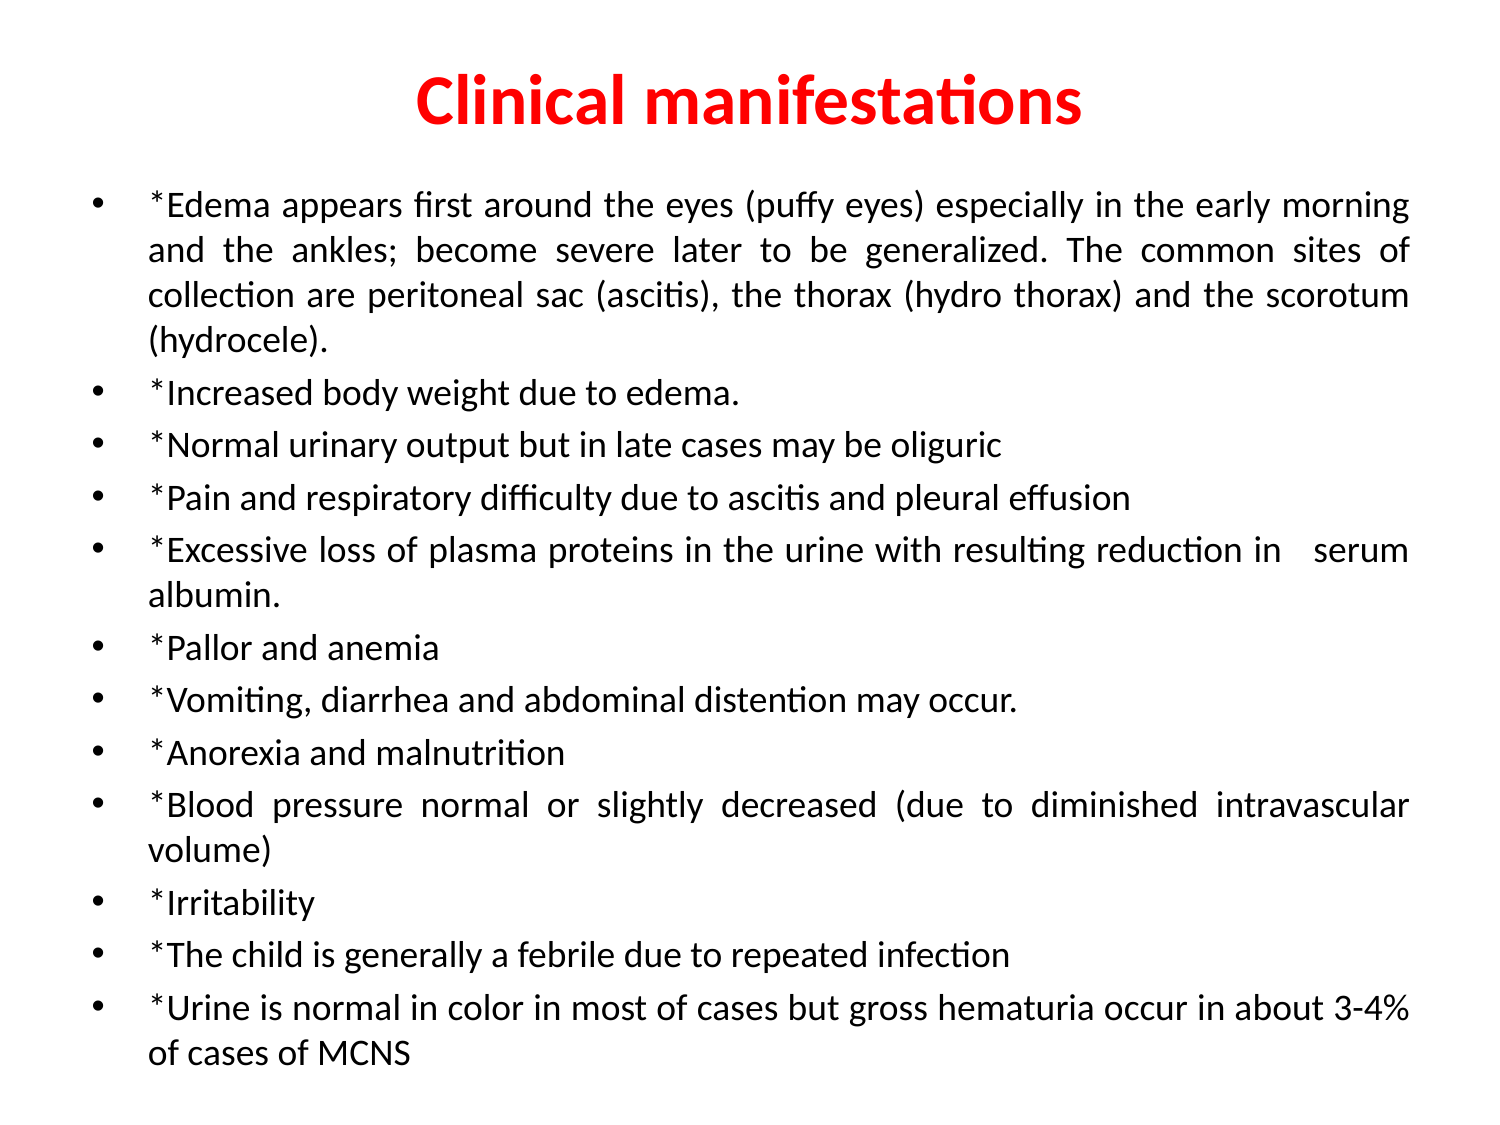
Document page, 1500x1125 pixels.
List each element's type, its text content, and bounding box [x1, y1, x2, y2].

title Clinical manifestations [75, 45, 1425, 233]
list *Edema appears first around the eyes (puffy eyes) especially in the early morning and the ankles; become severe later to be generalized. The common sites of collection are peritoneal sac (ascitis), the thorax (hydro thorax) and the scorotum (hydrocele). *Increased body weight due to edema. *Normal urinary output but in late cases may be oliguric *Pain and respiratory difficulty due to ascitis and pleural effusion *Excessive loss of plasma proteins in the urine with resulting reduction in serum albumin. *Pallor and anemia *Vomiting, diarrhea and abdominal distention may occur. *Anorexia and malnutrition *Blood pressure normal or slightly decreased (due to diminished intravascular volume) *Irritability *The child is generally a febrile due to repeated infection *Urine is normal in color in most of cases but gross hematuria occur in about 3-4% of cases of MCNS [76, 172, 1427, 1094]
